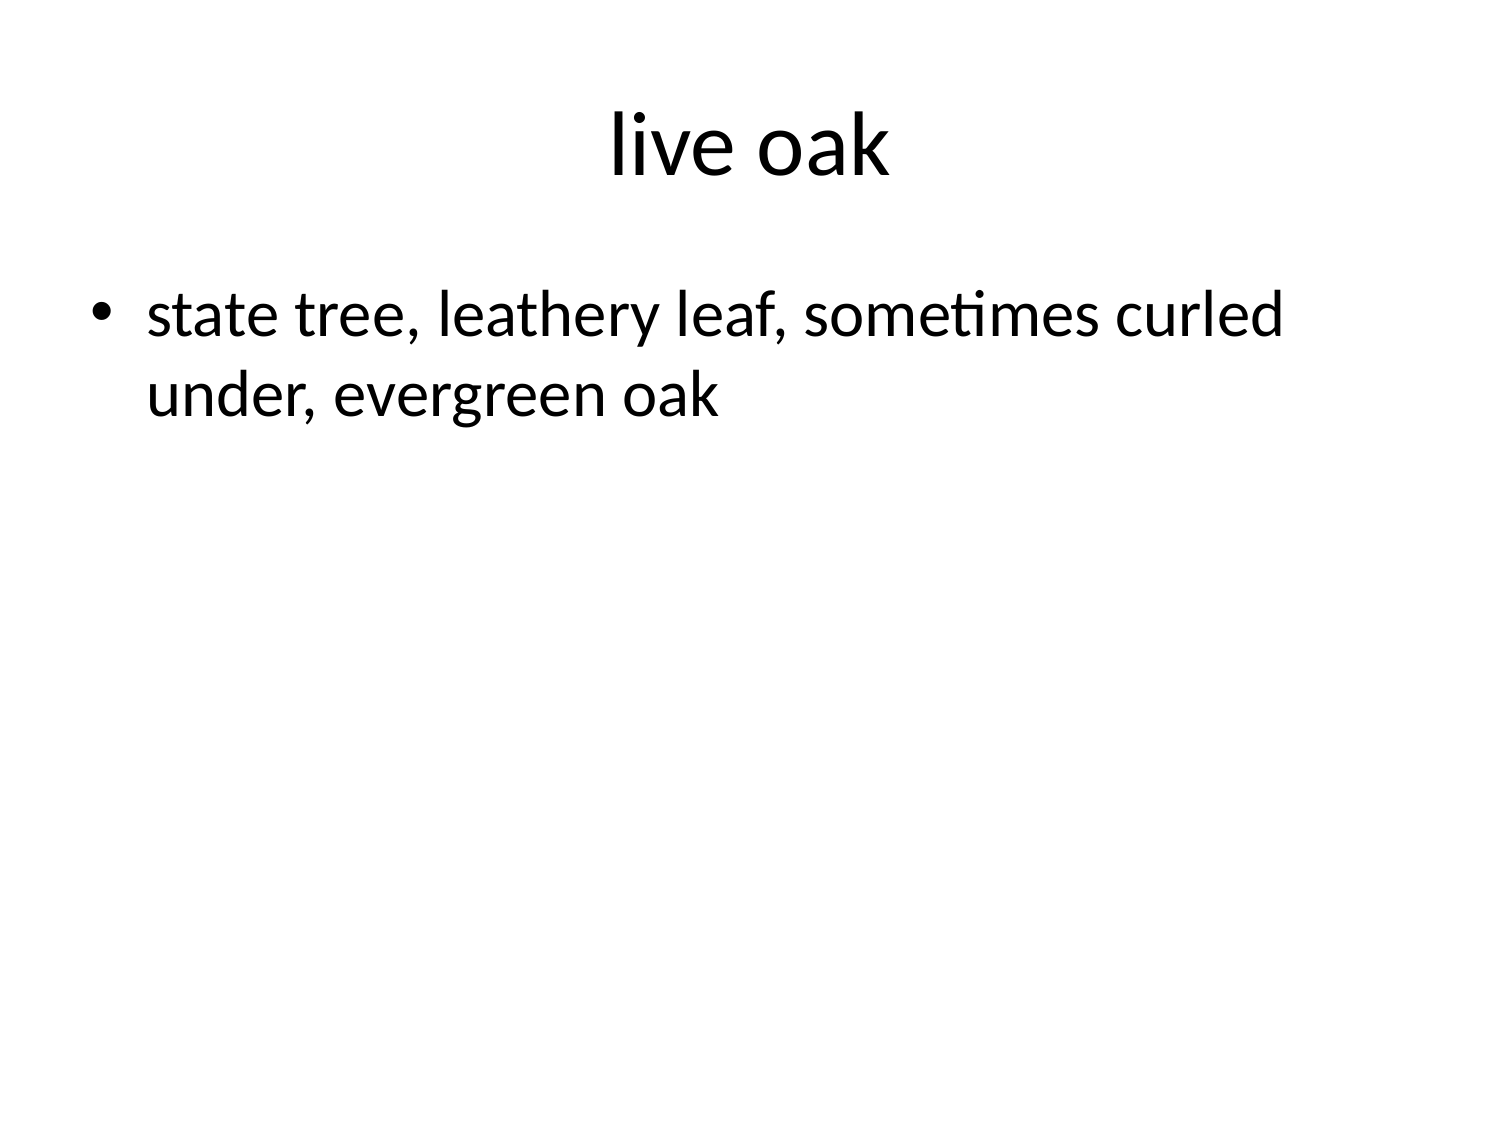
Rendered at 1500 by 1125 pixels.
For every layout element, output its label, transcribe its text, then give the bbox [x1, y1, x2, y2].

title live oak [75, 45, 1425, 233]
list state tree, leathery leaf, sometimes curled under, evergreen oak [75, 262, 1425, 1005]
